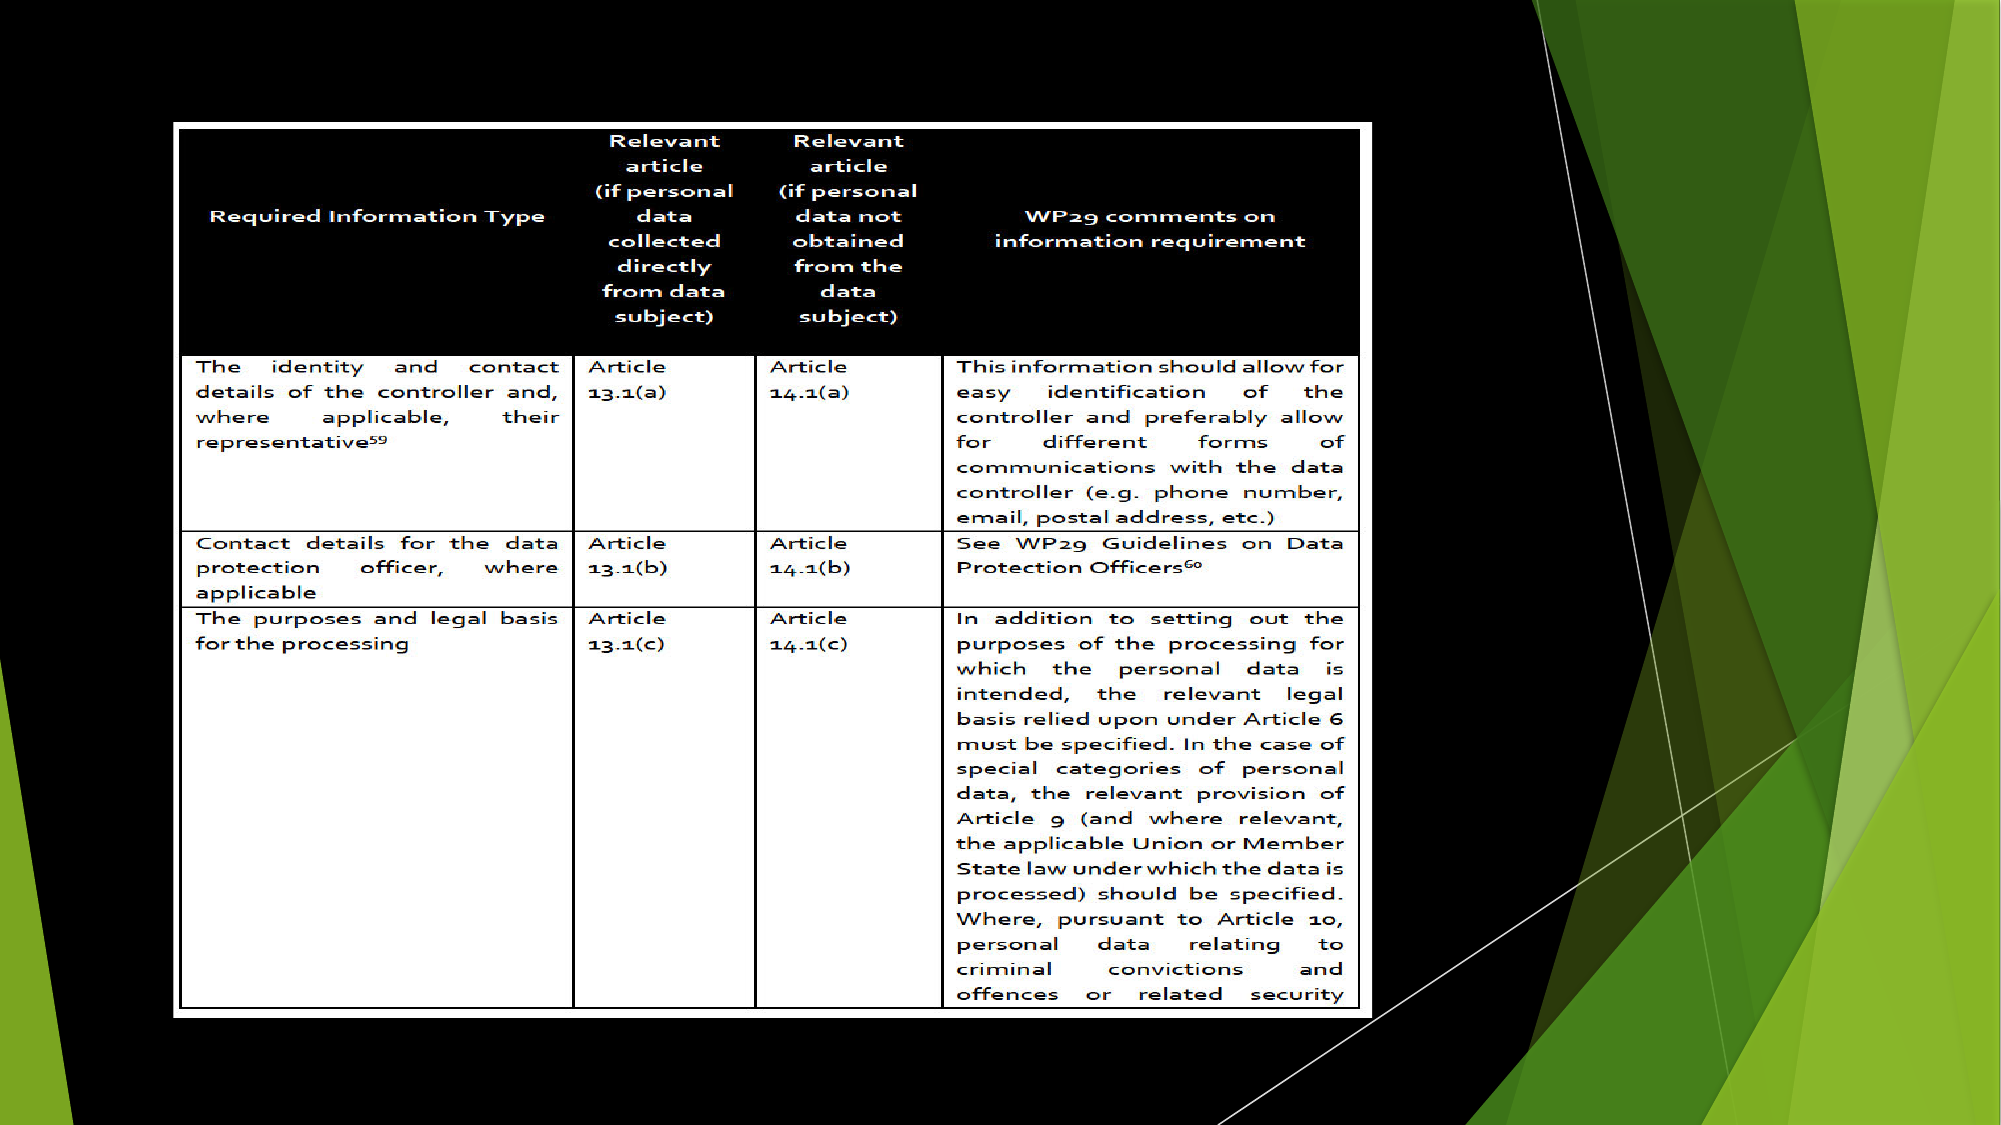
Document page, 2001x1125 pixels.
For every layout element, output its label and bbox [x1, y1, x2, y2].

list [172, 122, 1373, 1019]
